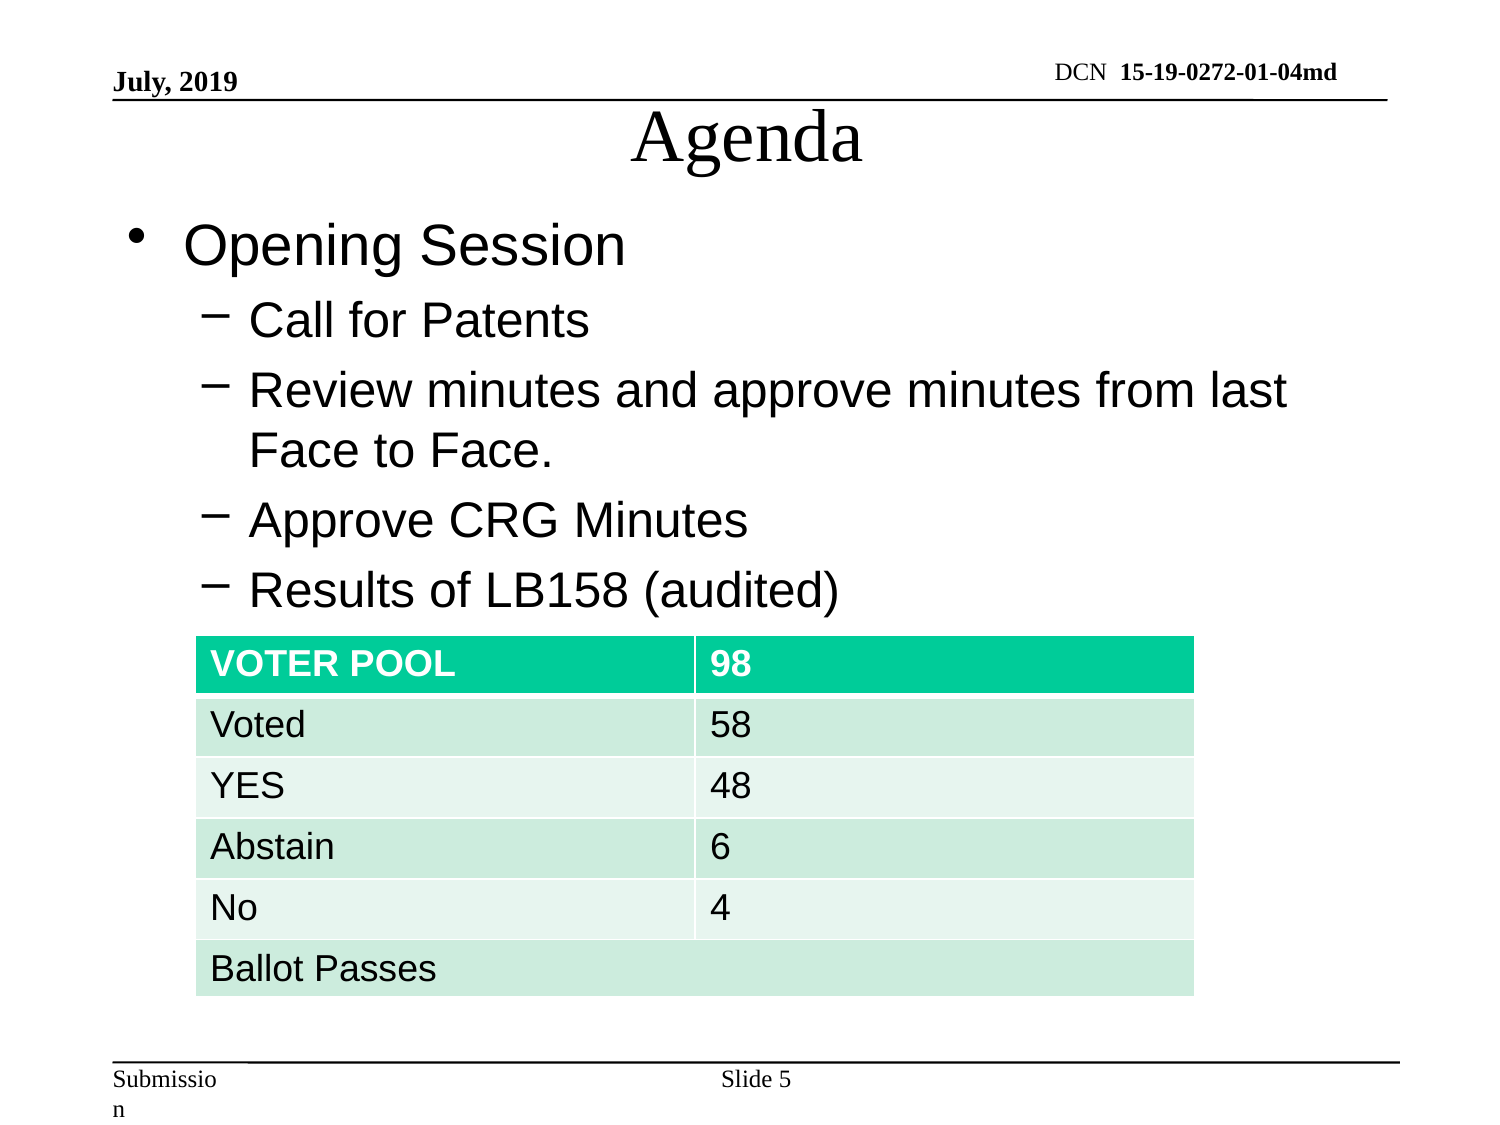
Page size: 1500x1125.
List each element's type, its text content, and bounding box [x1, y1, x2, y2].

list Opening Session Call for Patents Review minutes and approve minutes from last Face to Face. Approve CRG Minutes Results of LB158 (audited) [111, 200, 1387, 950]
slide_number Slide 5 [712, 1062, 800, 1093]
title Agenda [118, 43, 1394, 219]
table_cell No [196, 880, 694, 939]
table_header 98 [696, 636, 1194, 693]
table_cell YES [196, 758, 694, 817]
table_cell Ballot Passes [196, 940, 1194, 996]
table_cell 6 [696, 819, 1194, 878]
table_cell 4 [696, 880, 1194, 939]
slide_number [112, 62, 375, 98]
table_cell 48 [696, 758, 1194, 817]
table_cell 58 [696, 699, 1194, 756]
table_cell Abstain [196, 819, 694, 878]
table_cell Voted [196, 699, 694, 756]
table_header VOTER POOL [196, 636, 694, 693]
